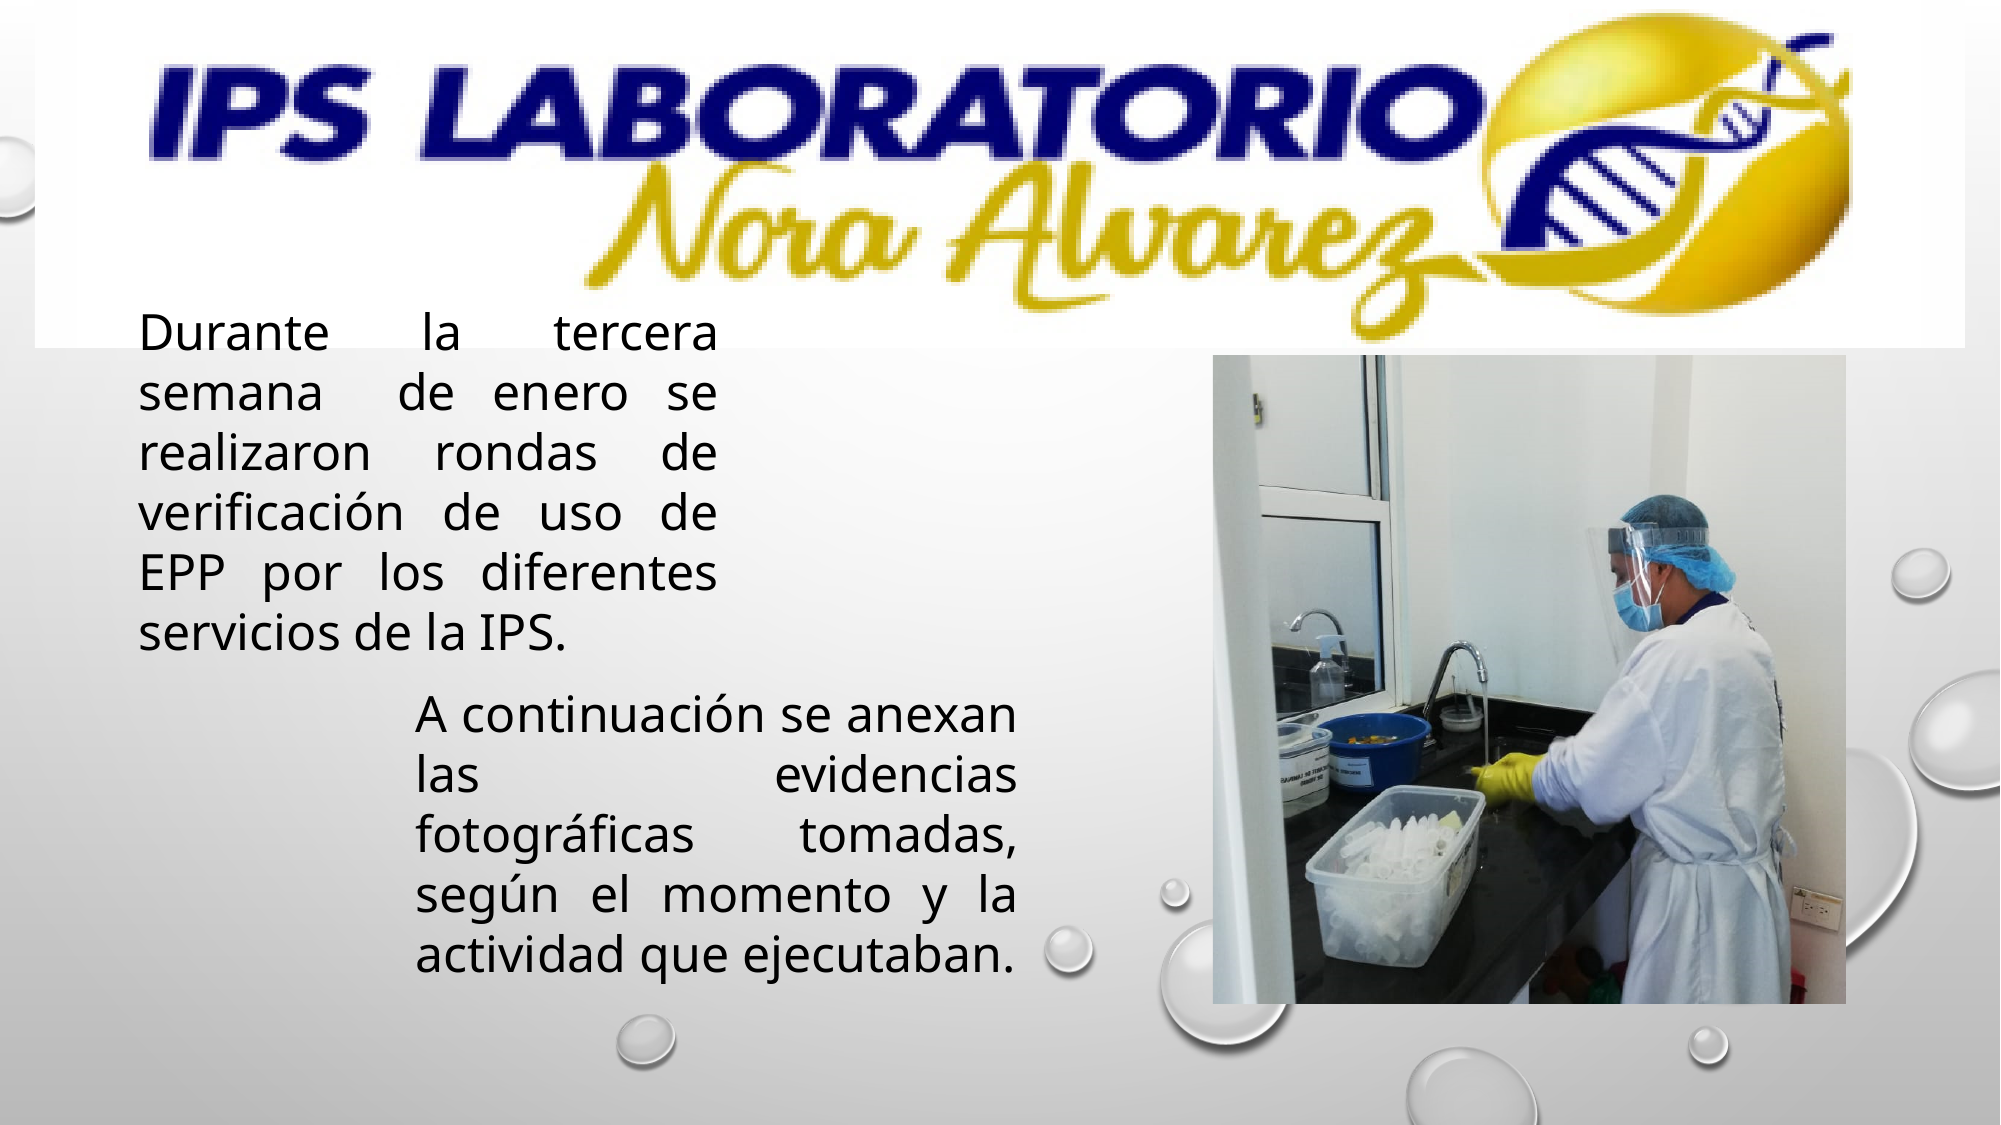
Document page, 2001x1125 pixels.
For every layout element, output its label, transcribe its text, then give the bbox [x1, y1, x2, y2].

picture [0, 0, 2000, 1125]
text_box Durante la tercera semana de enero se realizaron rondas de verificación de uso de EPP por los diferentes servicios de la IPS. [123, 359, 734, 668]
text_box A continuación se anexan las evidencias fotográficas tomadas, según el momento y la actividad que ejecutaban. [400, 675, 1034, 990]
